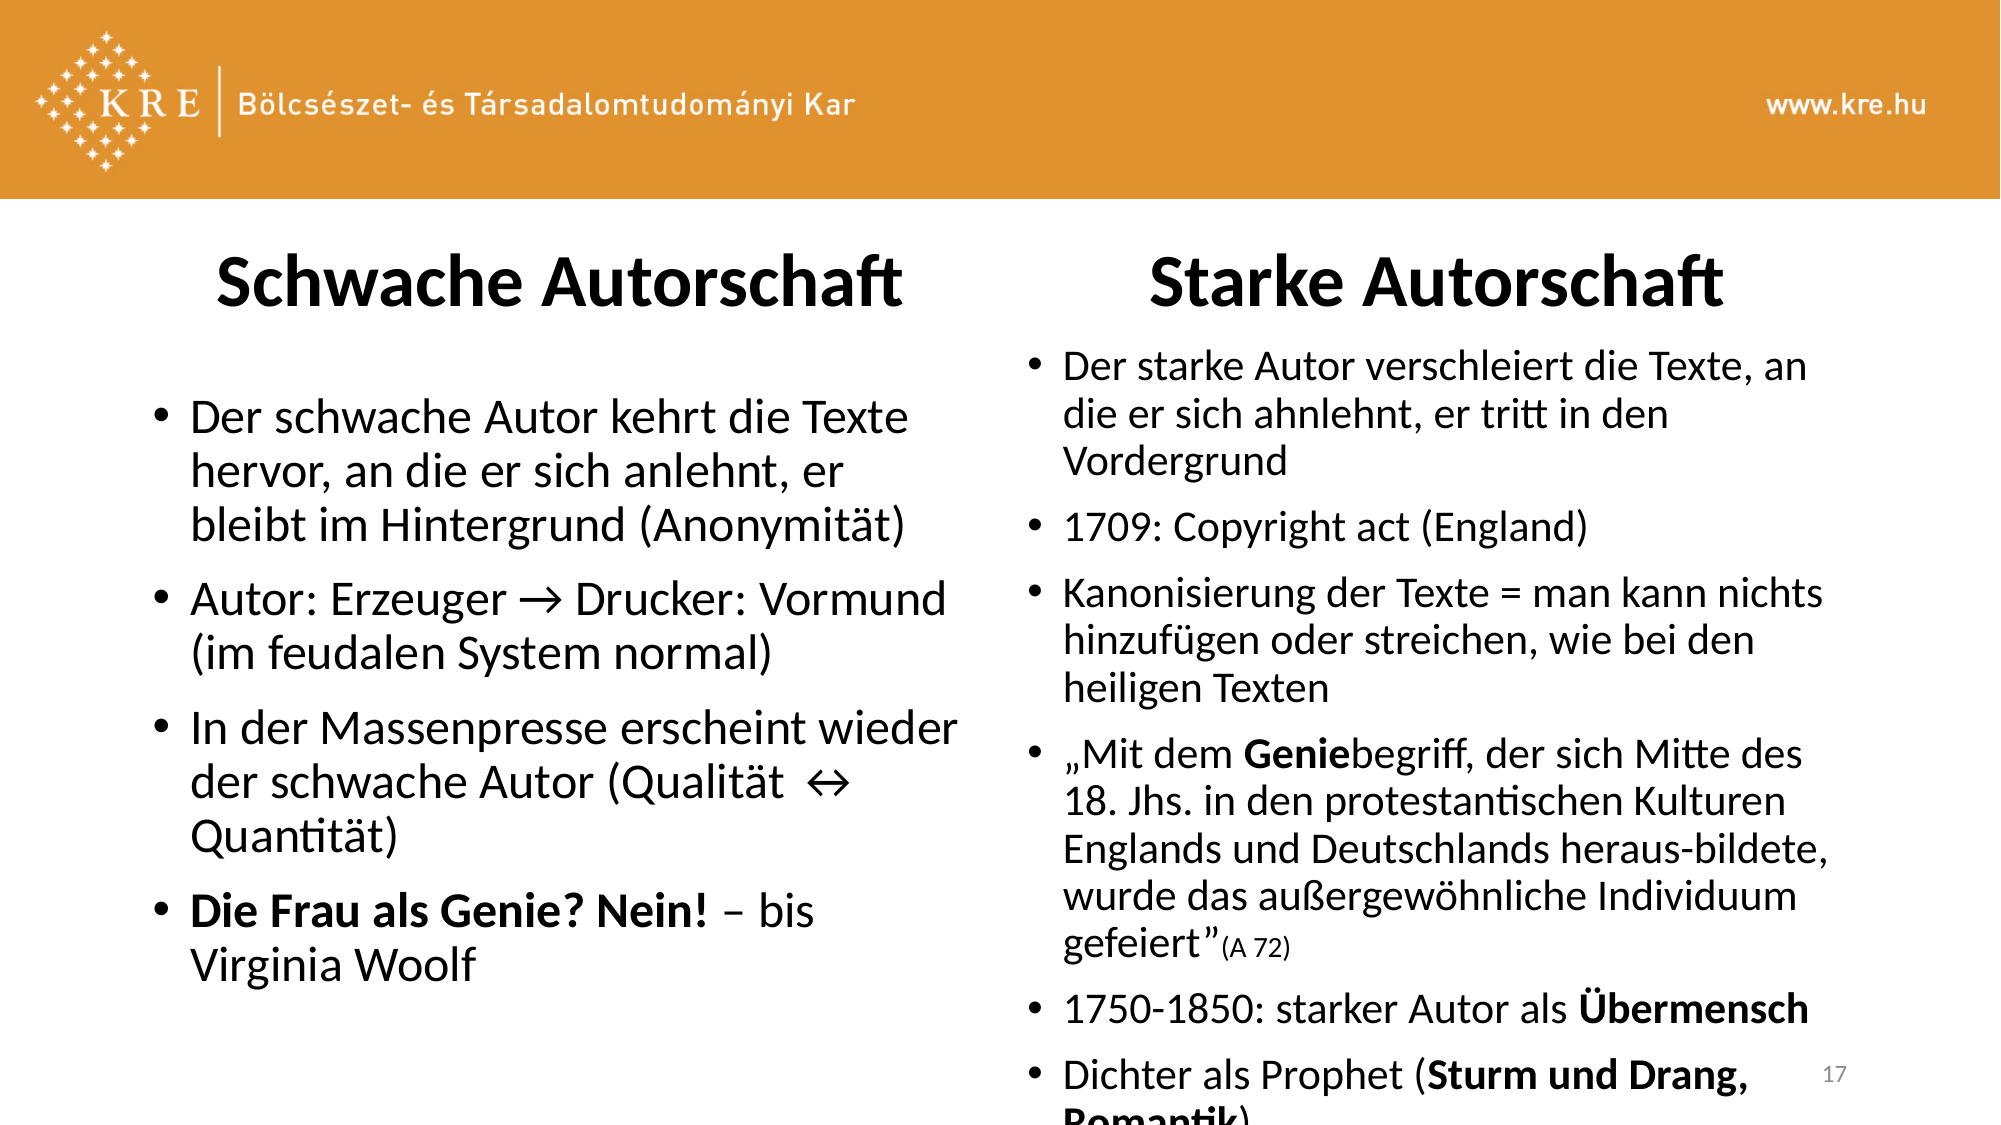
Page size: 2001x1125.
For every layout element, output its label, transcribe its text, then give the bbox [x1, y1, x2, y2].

list Der starke Autor verschleiert die Texte, an die er sich ahnlehnt, er tritt in den Vordergrund 1709: Copyright act (England) Kanonisierung der Texte = man kann nichts hinzufügen oder streichen, wie bei den heiligen Texten „Mit dem Geniebegriff, der sich Mitte des 18. Jhs. in den protestantischen Kulturen Englands und Deutschlands heraus-bildete, wurde das außergewöhnliche Individuum gefeiert”(A 72) 1750-1850: starker Autor als Übermensch Dichter als Prophet (Sturm und Drang, Romantik) [1012, 335, 1863, 1125]
list Schwache Autorschaft [137, 250, 984, 331]
slide_number 17 [1412, 1042, 1863, 1103]
picture [0, 0, 2000, 199]
list Starke Autorschaft [1012, 250, 1863, 331]
list Der schwache Autor kehrt die Texte hervor, an die er sich anlehnt, er bleibt im Hintergrund (Anonymität) Autor: Erzeuger → Drucker: Vormund (im feudalen System normal) In der Massenpresse erscheint wieder der schwache Autor (Qualität ↔ Quantität) Die Frau als Genie? Nein! – bis Virginia Woolf [137, 382, 984, 1114]
